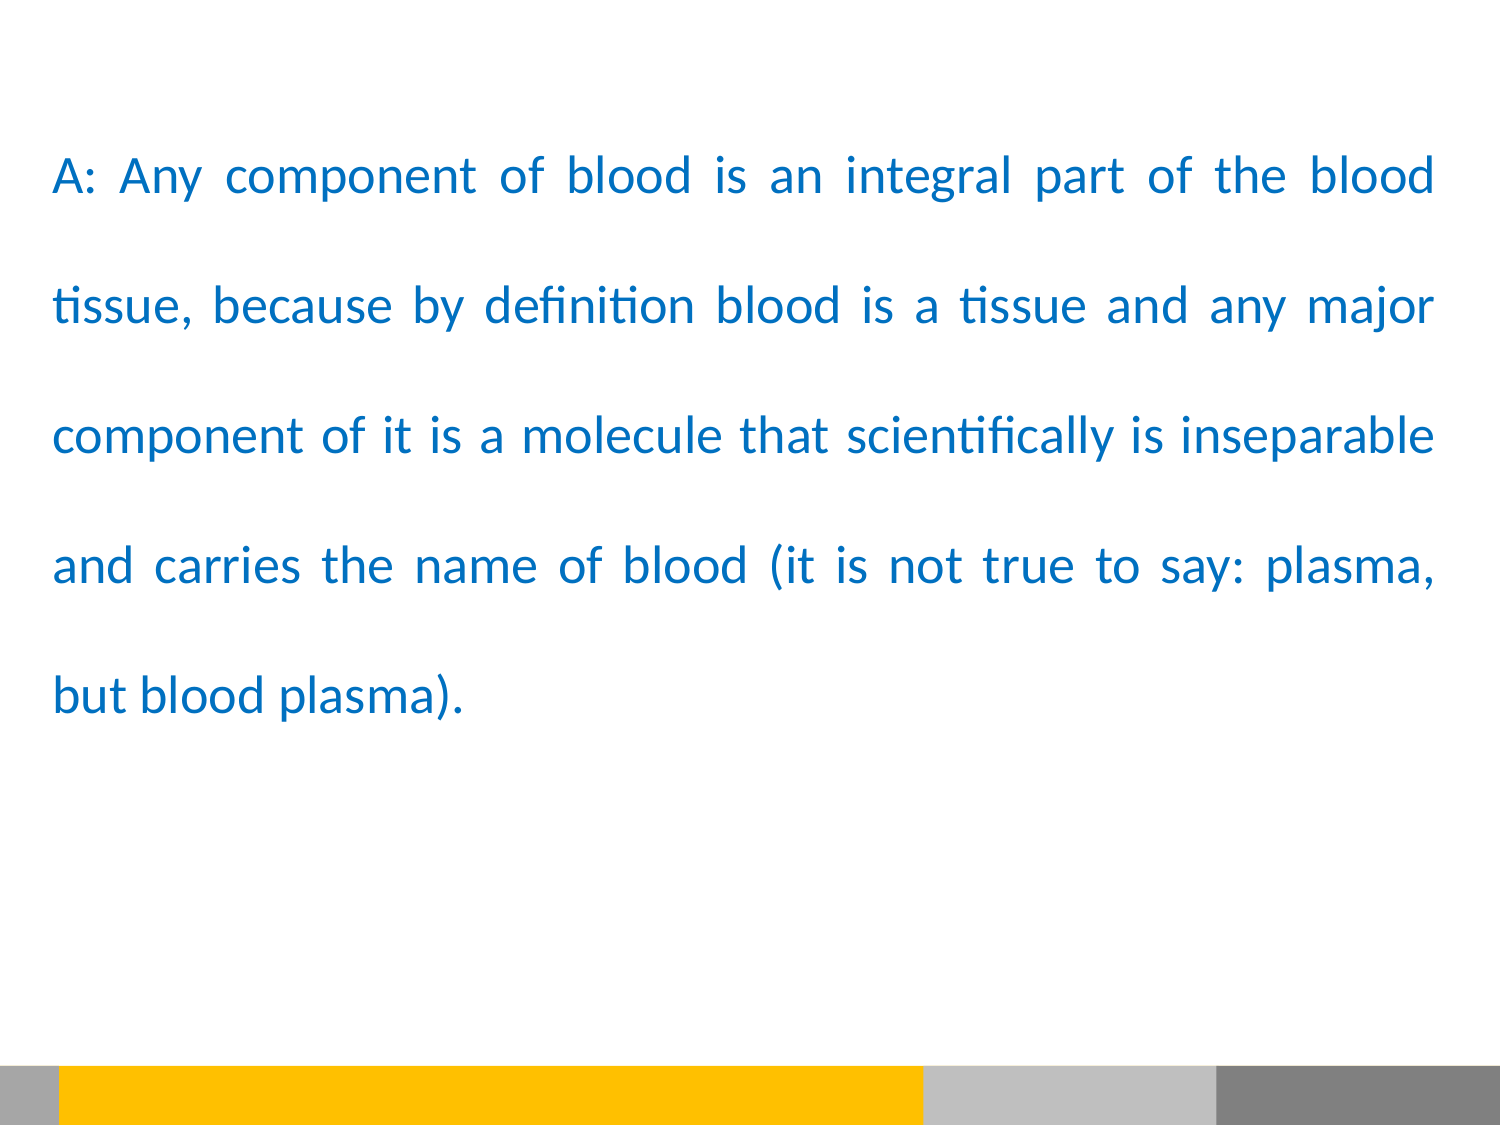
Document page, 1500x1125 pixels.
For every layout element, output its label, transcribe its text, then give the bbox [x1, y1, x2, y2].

text_box [0, 1064, 61, 1125]
text_box [921, 1064, 1214, 1125]
text_box A: Any component of blood is an integral part of the blood tissue, because by definition blood is a tissue and any major component of it is a molecule that scientifically is inseparable and carries the name of blood (it is not true to say: plasma, but blood plasma). [37, 67, 1454, 732]
text_box [61, 1064, 921, 1125]
text_box [1214, 1064, 1500, 1125]
